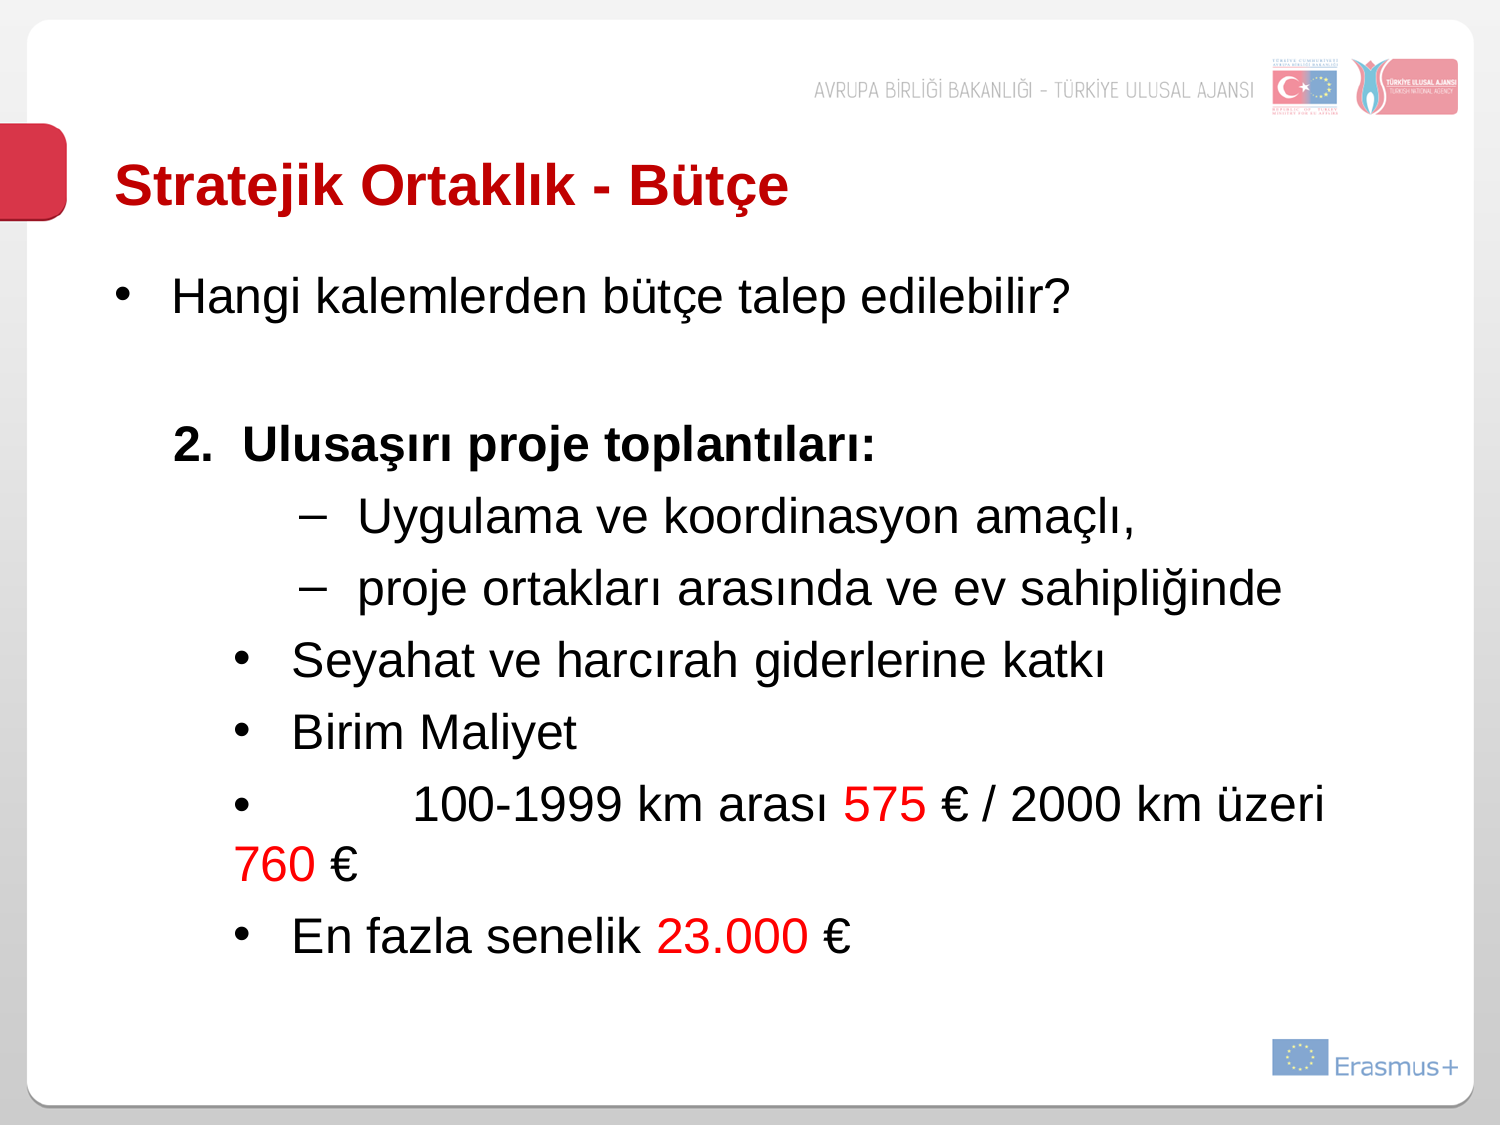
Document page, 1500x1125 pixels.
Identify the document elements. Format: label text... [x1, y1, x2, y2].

picture [0, 0, 1500, 1125]
text_box Hangi kalemlerden bütçe talep edilebilir? Ulusaşırı proje toplantıları: Uygulama ve koordinasyon amaçlı, proje ortakları arasında ve ev sahipliğinde Seyahat ve harcırah giderlerine katkı Birim Maliyet • 100-1999 km arası 575 € / 2000 km üzeri 760 € En fazla senelik 23.000 € [112, 263, 1346, 964]
title Stratejik Ortaklık - Bütçe [86, 147, 1414, 336]
